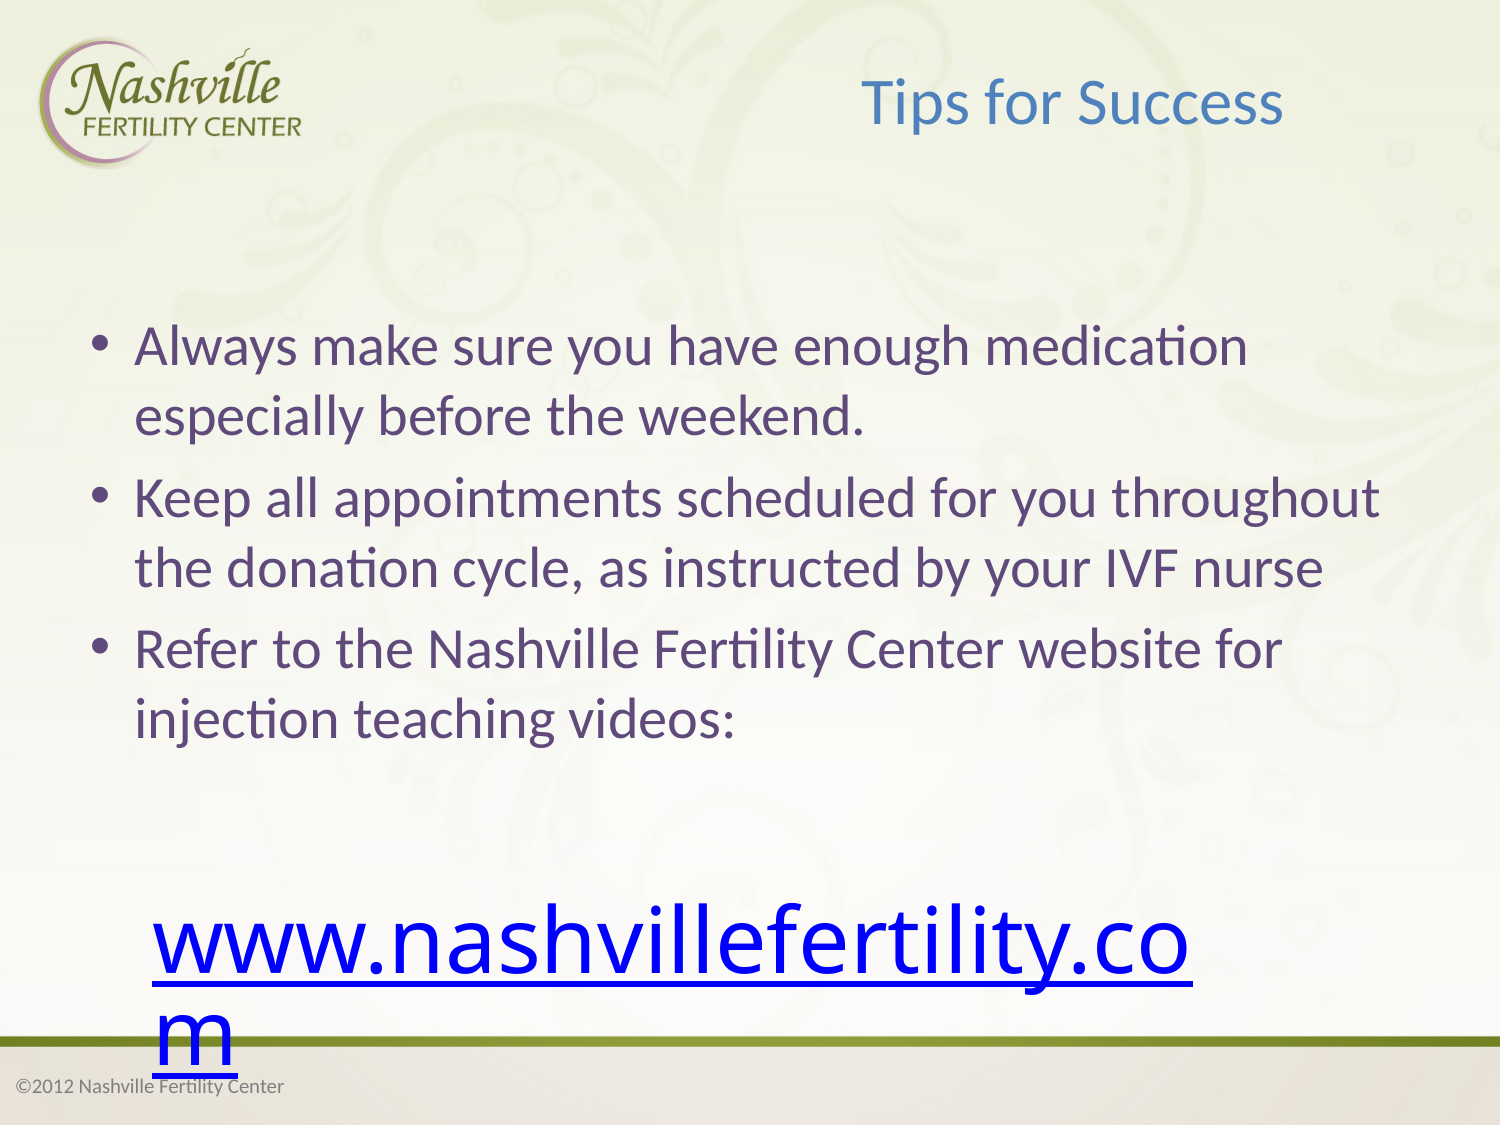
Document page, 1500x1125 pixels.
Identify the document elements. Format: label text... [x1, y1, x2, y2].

text_box www.nashvillefertility.com [137, 875, 1263, 1060]
picture [0, 0, 1500, 1125]
list Always make sure you have enough medication especially before the weekend. Keep all appointments scheduled for you throughout the donation cycle, as instructed by your IVF nurse Refer to the Nashville Fertility Center website for injection teaching videos: [75, 299, 1425, 838]
title Tips for Success [75, 50, 1300, 238]
